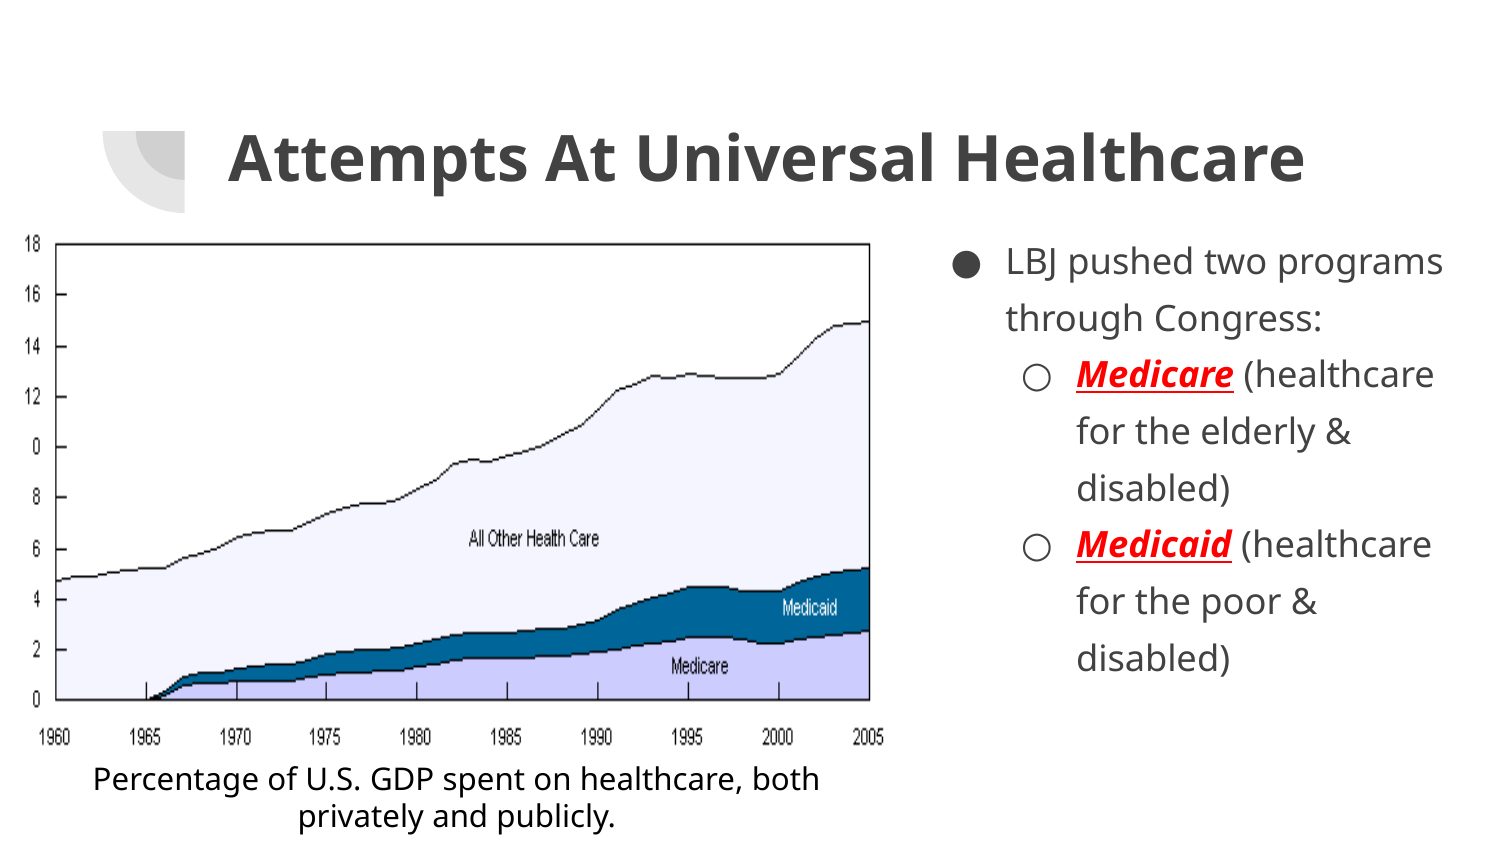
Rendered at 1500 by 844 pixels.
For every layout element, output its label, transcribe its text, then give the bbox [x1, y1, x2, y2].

picture [22, 225, 891, 760]
title Attempts At Universal Healthcare [213, 98, 1483, 263]
list LBJ pushed two programs through Congress: Medicare (healthcare for the elderly & disabled) Medicaid (healthcare for the poor & disabled) [919, 213, 1483, 700]
text_box Percentage of U.S. GDP spent on healthcare, both privately and publicly. [23, 767, 891, 813]
